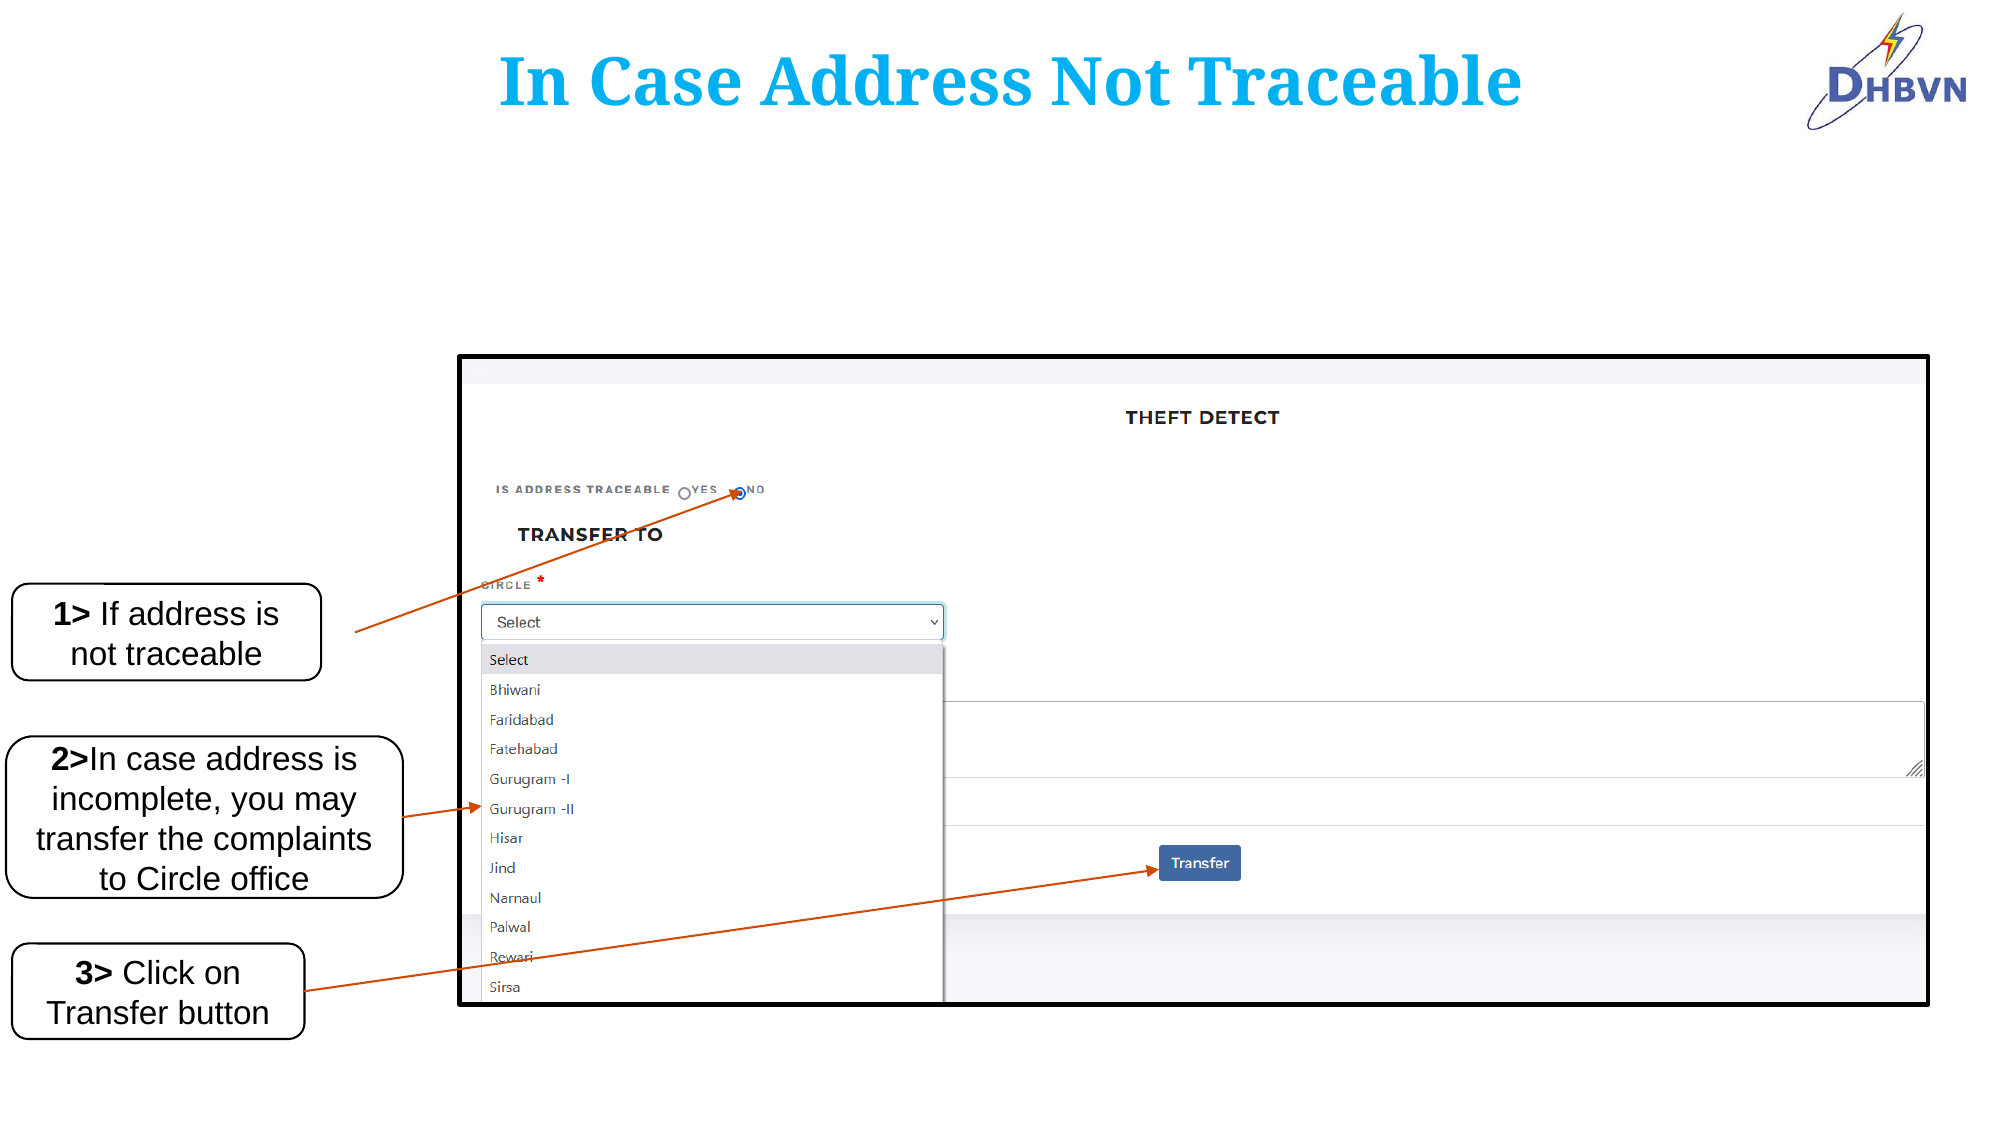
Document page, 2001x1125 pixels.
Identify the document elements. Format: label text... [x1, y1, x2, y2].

text_box 2>In case address is incomplete, you may transfer the complaints to Circle office [4, 735, 405, 899]
picture [1807, 11, 1966, 130]
text_box 3> Click on Transfer button [10, 942, 306, 1041]
title In Case Address Not Traceable [264, 51, 1760, 140]
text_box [303, 868, 1160, 992]
text_box 1> If address is not traceable [10, 582, 323, 682]
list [461, 358, 1927, 1003]
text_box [402, 805, 483, 818]
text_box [355, 490, 743, 633]
